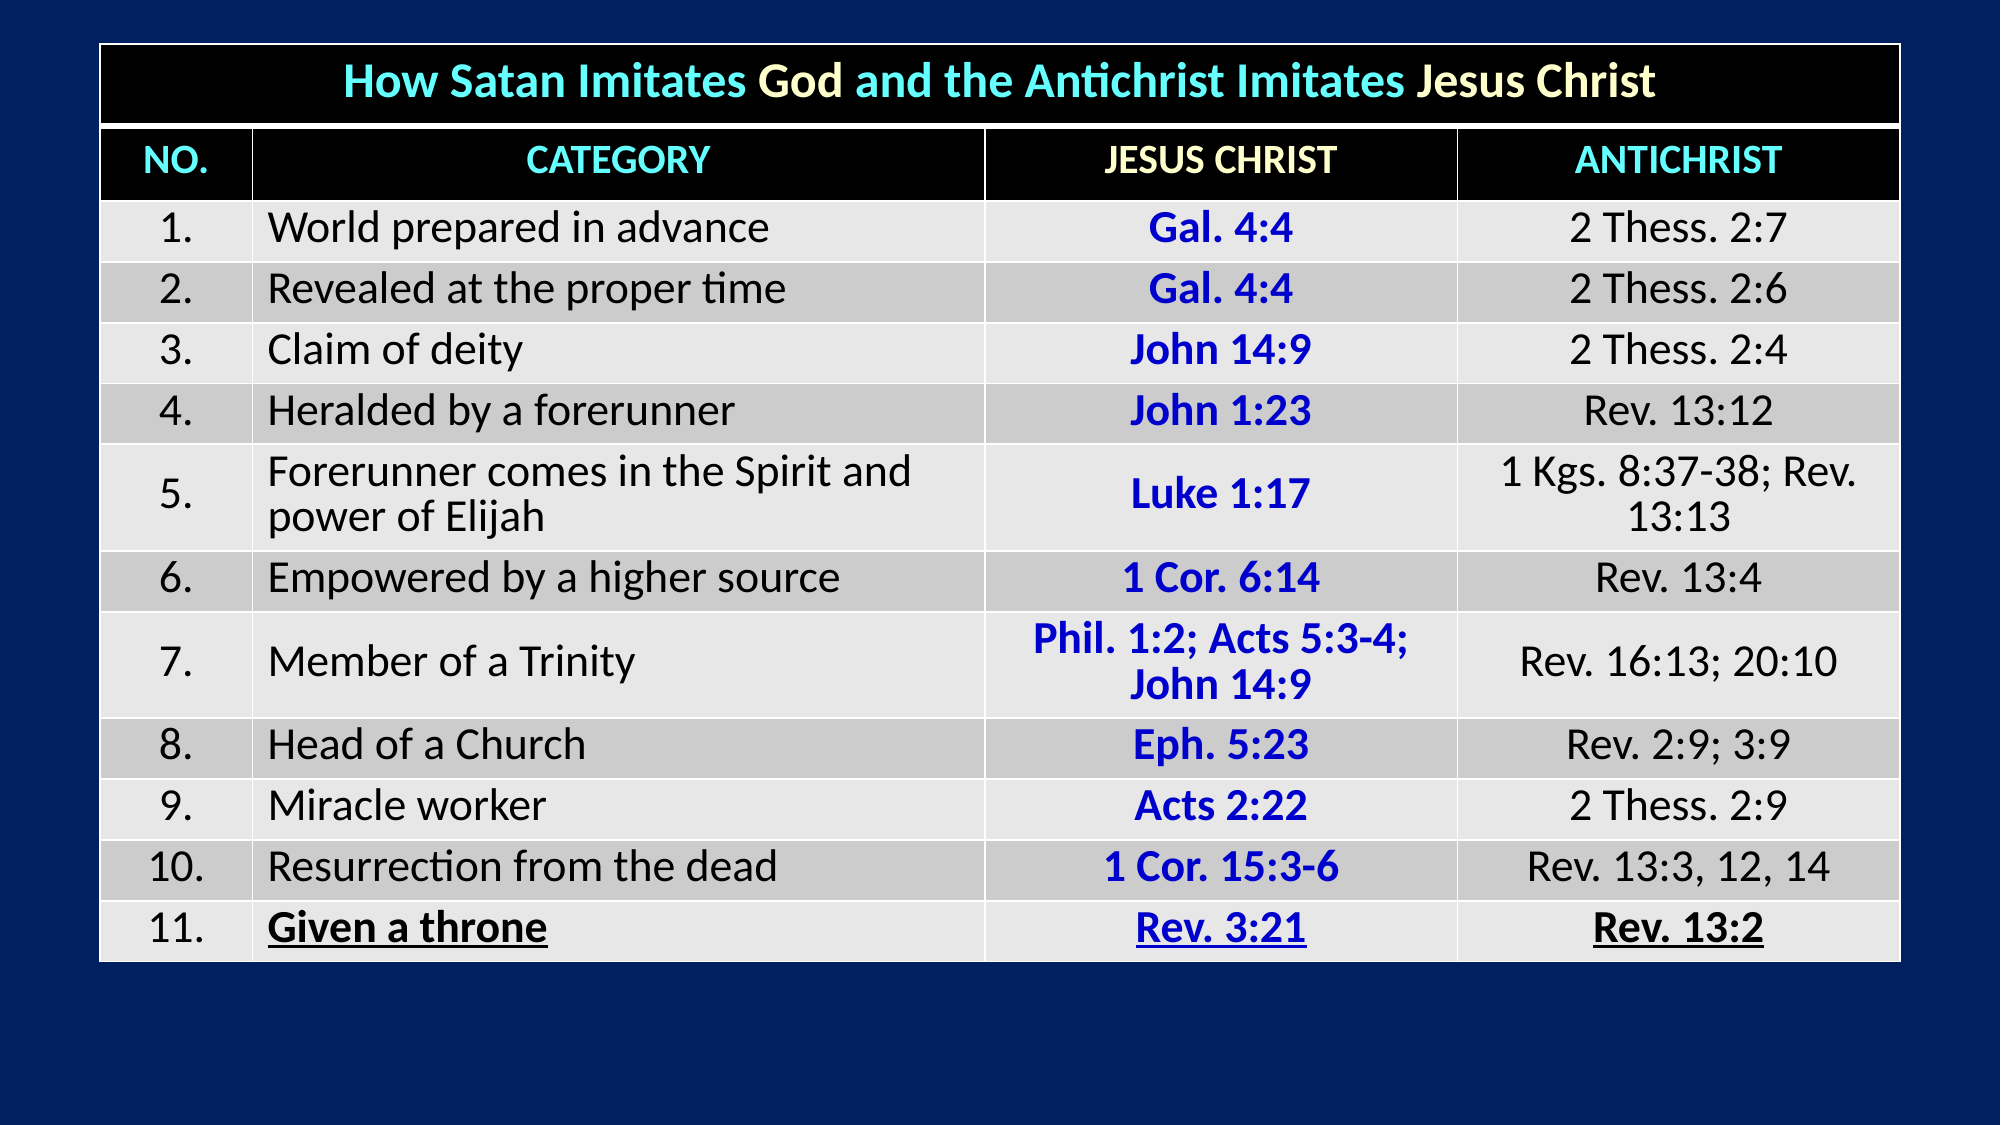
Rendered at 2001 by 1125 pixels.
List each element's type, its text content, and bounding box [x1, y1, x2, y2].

table_cell John 1:23 [986, 384, 1457, 443]
table_cell 2 Thess. 2:9 [1458, 780, 1899, 839]
table_cell Rev. 2:9; 3:9 [1458, 719, 1899, 778]
table_cell World prepared in advance [253, 202, 984, 261]
table_cell Resurrection from the dead [253, 841, 984, 900]
table_cell 1 Cor. 6:14 [986, 552, 1457, 611]
table_cell 2 Thess. 2:4 [1458, 324, 1899, 383]
table_cell 8. [101, 719, 252, 778]
table_cell Miracle worker [253, 780, 984, 839]
table_cell Gal. 4:4 [986, 263, 1457, 322]
table_cell NO. [101, 129, 252, 200]
table_cell 4. [101, 384, 252, 443]
table_cell Eph. 5:23 [986, 719, 1457, 778]
table_header How Satan Imitates God and the Antichrist Imitates Jesus Christ [101, 45, 1899, 123]
table_cell 5. [101, 445, 252, 550]
table_cell 2. [101, 263, 252, 322]
table_cell Gal. 4:4 [986, 202, 1457, 261]
table_cell Forerunner comes in the Spirit and power of Elijah [253, 445, 984, 550]
table_cell 1. [101, 202, 252, 261]
table_cell 1 Cor. 15:3-6 [986, 841, 1457, 900]
table_cell Given a throne [253, 902, 984, 961]
table_cell 9. [101, 780, 252, 839]
table_cell JESUS CHRIST [986, 129, 1457, 200]
table_cell 11. [101, 902, 252, 961]
table_cell Heralded by a forerunner [253, 384, 984, 443]
table_cell 2 Thess. 2:7 [1458, 202, 1899, 261]
table_cell 6. [101, 552, 252, 611]
table_cell Revealed at the proper time [253, 263, 984, 322]
table_cell John 14:9 [986, 324, 1457, 383]
table_cell ANTICHRIST [1458, 129, 1899, 200]
table_cell Rev. 13:4 [1458, 552, 1899, 611]
table_cell Claim of deity [253, 324, 984, 383]
table_cell Rev. 13:3, 12, 14 [1458, 841, 1899, 900]
table_cell Phil. 1:2; Acts 5:3-4; John 14:9 [986, 613, 1457, 717]
table_cell CATEGORY [253, 129, 984, 200]
table_cell 2 Thess. 2:6 [1458, 263, 1899, 322]
table_cell Rev. 13:2 [1458, 902, 1899, 961]
table_cell 3. [101, 324, 252, 383]
table_cell Rev. 3:21 [986, 902, 1457, 961]
table_cell Rev. 13:12 [1458, 384, 1899, 443]
table_cell Rev. 16:13; 20:10 [1458, 613, 1899, 717]
table_cell Acts 2:22 [986, 780, 1457, 839]
table_cell Luke 1:17 [986, 445, 1457, 550]
table_cell Head of a Church [253, 719, 984, 778]
table_cell 7. [101, 613, 252, 717]
table_cell 1 Kgs. 8:37-38; Rev. 13:13 [1458, 445, 1899, 550]
table_cell Member of a Trinity [253, 613, 984, 717]
table_cell Empowered by a higher source [253, 552, 984, 611]
table_cell 10. [101, 841, 252, 900]
